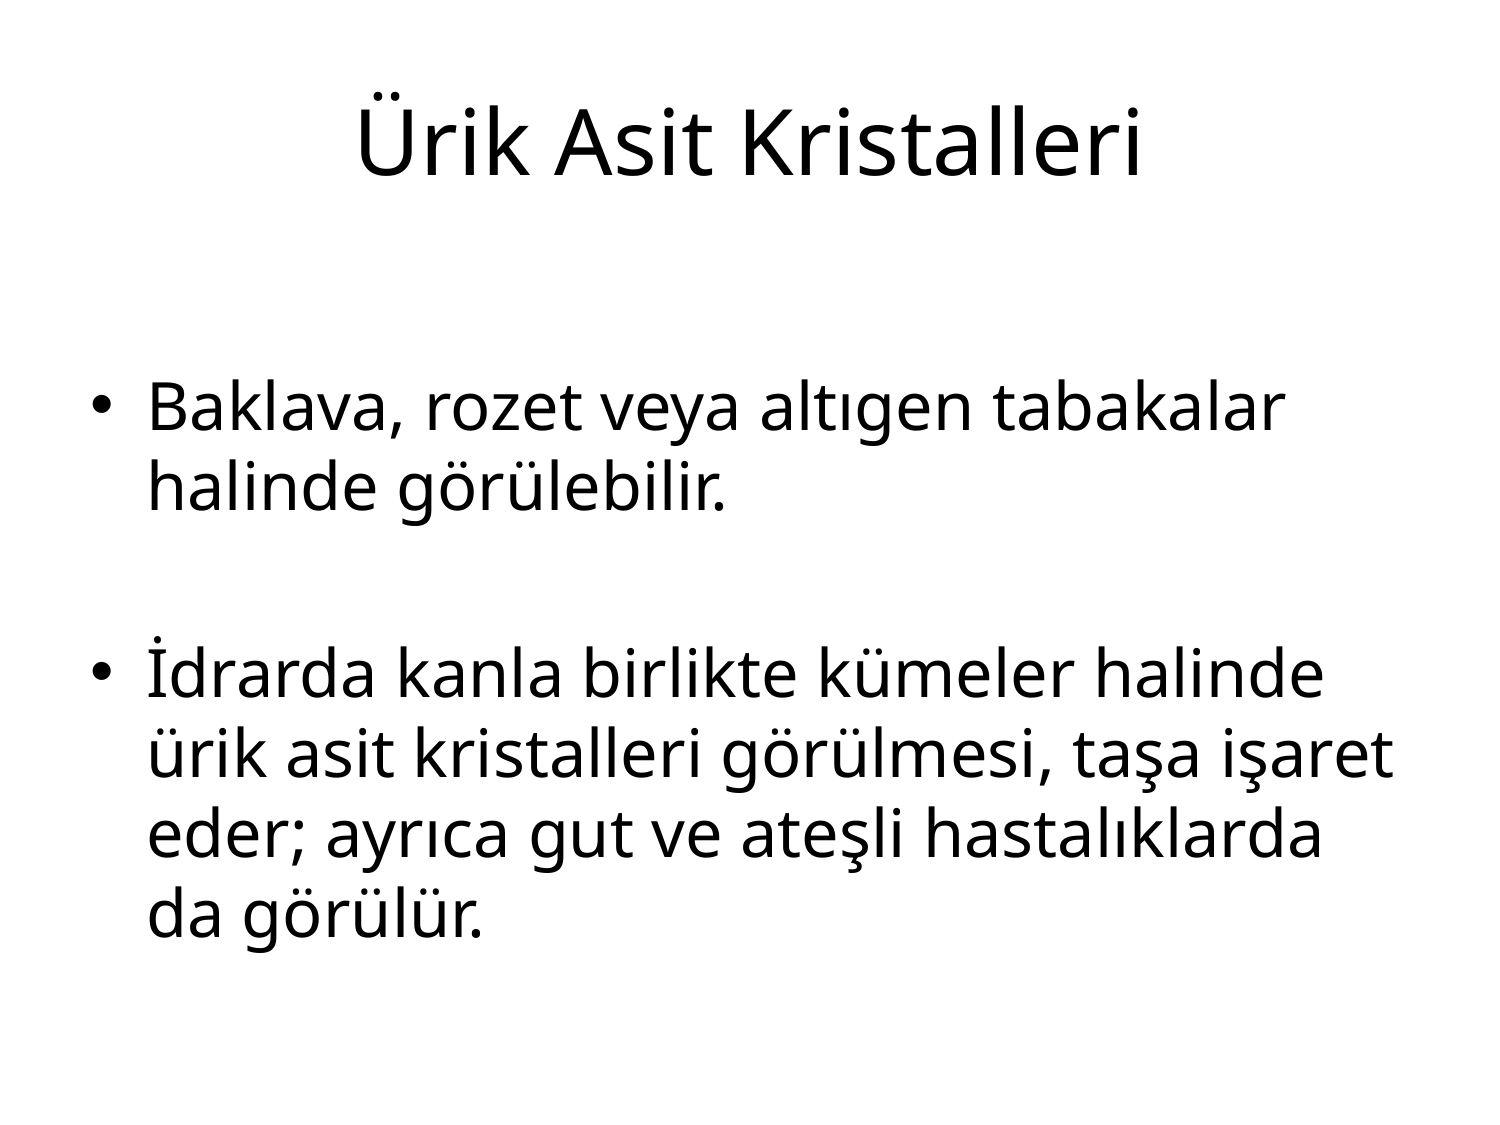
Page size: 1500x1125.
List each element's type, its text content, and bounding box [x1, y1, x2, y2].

title Ürik Asit Kristalleri [75, 45, 1425, 233]
list Baklava, rozet veya altıgen tabakalar halinde görülebilir. İdrarda kanla birlikte kümeler halinde ürik asit kristalleri görülmesi, taşa işaret eder; ayrıca gut ve ateşli hastalıklarda da görülür. [75, 262, 1425, 1005]
